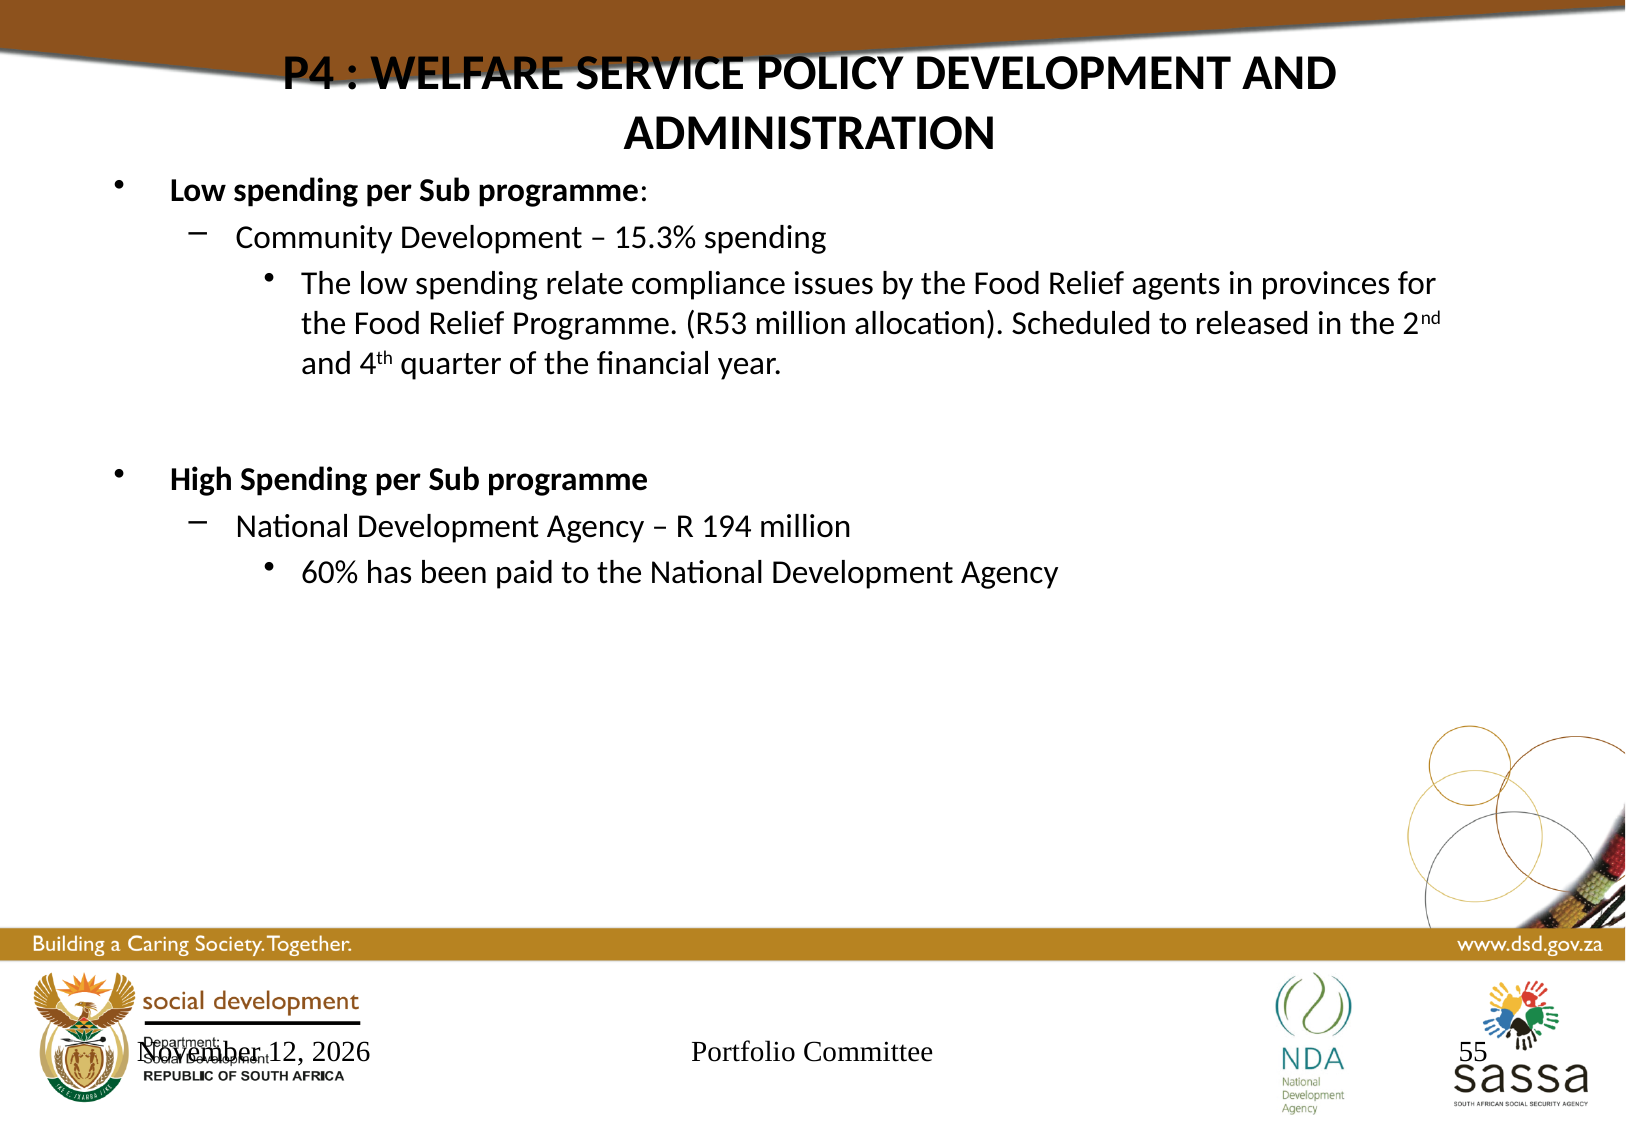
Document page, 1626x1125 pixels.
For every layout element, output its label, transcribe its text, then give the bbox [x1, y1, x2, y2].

picture [0, 0, 1626, 1125]
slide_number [121, 1025, 461, 1100]
footer Portfolio Committee [555, 1025, 1070, 1100]
text_box P4 : WELFARE SERVICE POLICY DEVELOPMENT AND ADMINISTRATION [115, 32, 1505, 168]
slide_number 55 [1164, 1025, 1504, 1100]
list Low spending per Sub programme: Community Development – 15.3% spending The low spending relate compliance issues by the Food Relief agents in provinces for the Food Relief Programme. (R53 million allocation). Scheduled to released in the 2nd and 4th quarter of the financial year. High Spending per Sub programme National Development Agency – R 194 million 60% has been paid to the National Development Agency [98, 160, 1505, 953]
